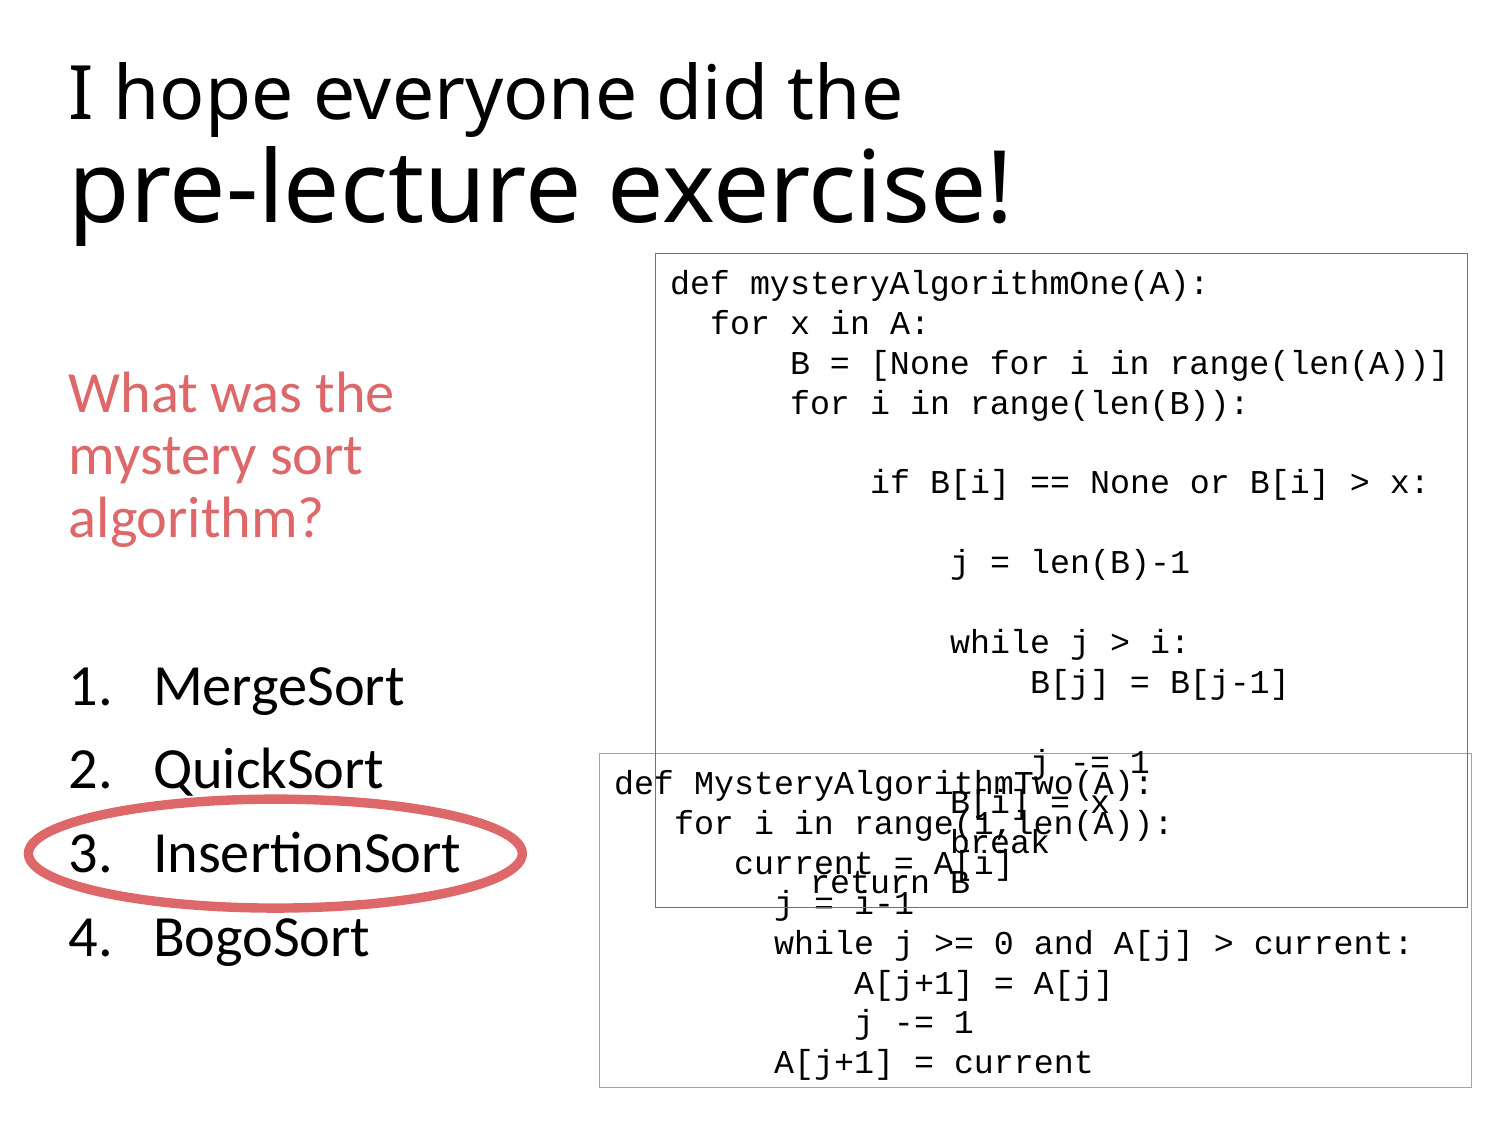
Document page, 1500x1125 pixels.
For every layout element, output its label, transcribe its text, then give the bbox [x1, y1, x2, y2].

text_box [126, 568, 523, 800]
list What was the mystery sort algorithm? MergeSort QuickSort InsertionSort BogoSort [53, 354, 561, 1014]
title I hope everyone did the pre-lecture exercise! [53, 40, 1399, 258]
text_box [27, 798, 524, 910]
text_box def mysteryAlgorithmOne(A): for x in A: B = [None for i in range(len(A))] for i in range(len(B)): if B[i] == None or B[i] > x: j = len(B)-1 while j > i: B[j] = B[j-1] j -= 1 B[i] = x break return B [655, 253, 1468, 908]
text_box def MysteryAlgorithmTwo(A): for i in range(1,len(A)): current = A[i] j = i-1 while j >= 0 and A[j] > current: A[j+1] = A[j] j -= 1 A[j+1] = current [599, 753, 1472, 1088]
